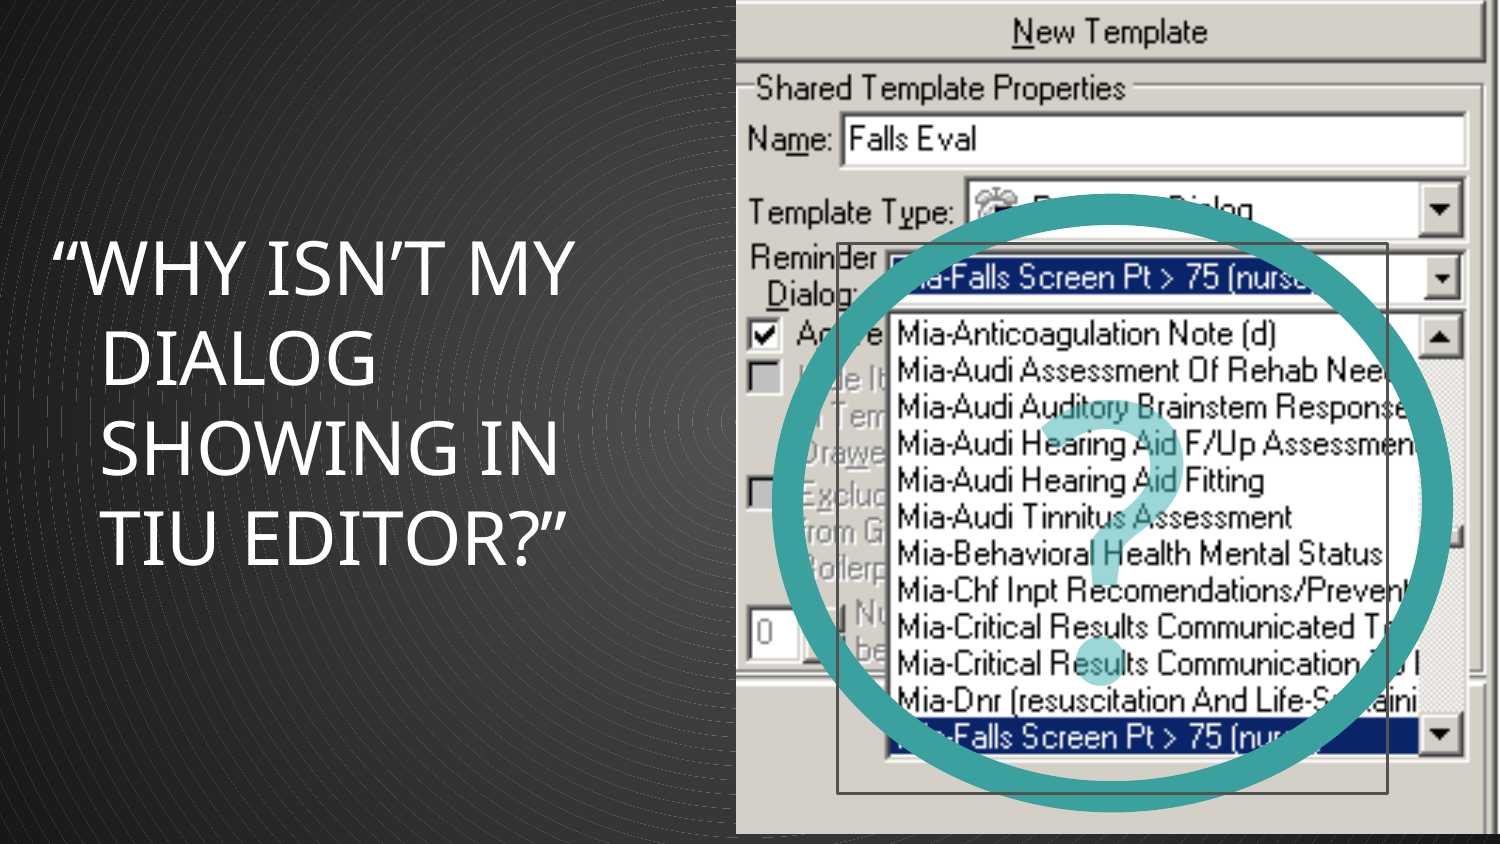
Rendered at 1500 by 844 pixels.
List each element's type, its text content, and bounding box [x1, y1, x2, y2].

title “Why isn’t my dialog showing in tiu editor?” [37, 167, 711, 635]
picture [736, 0, 1500, 834]
